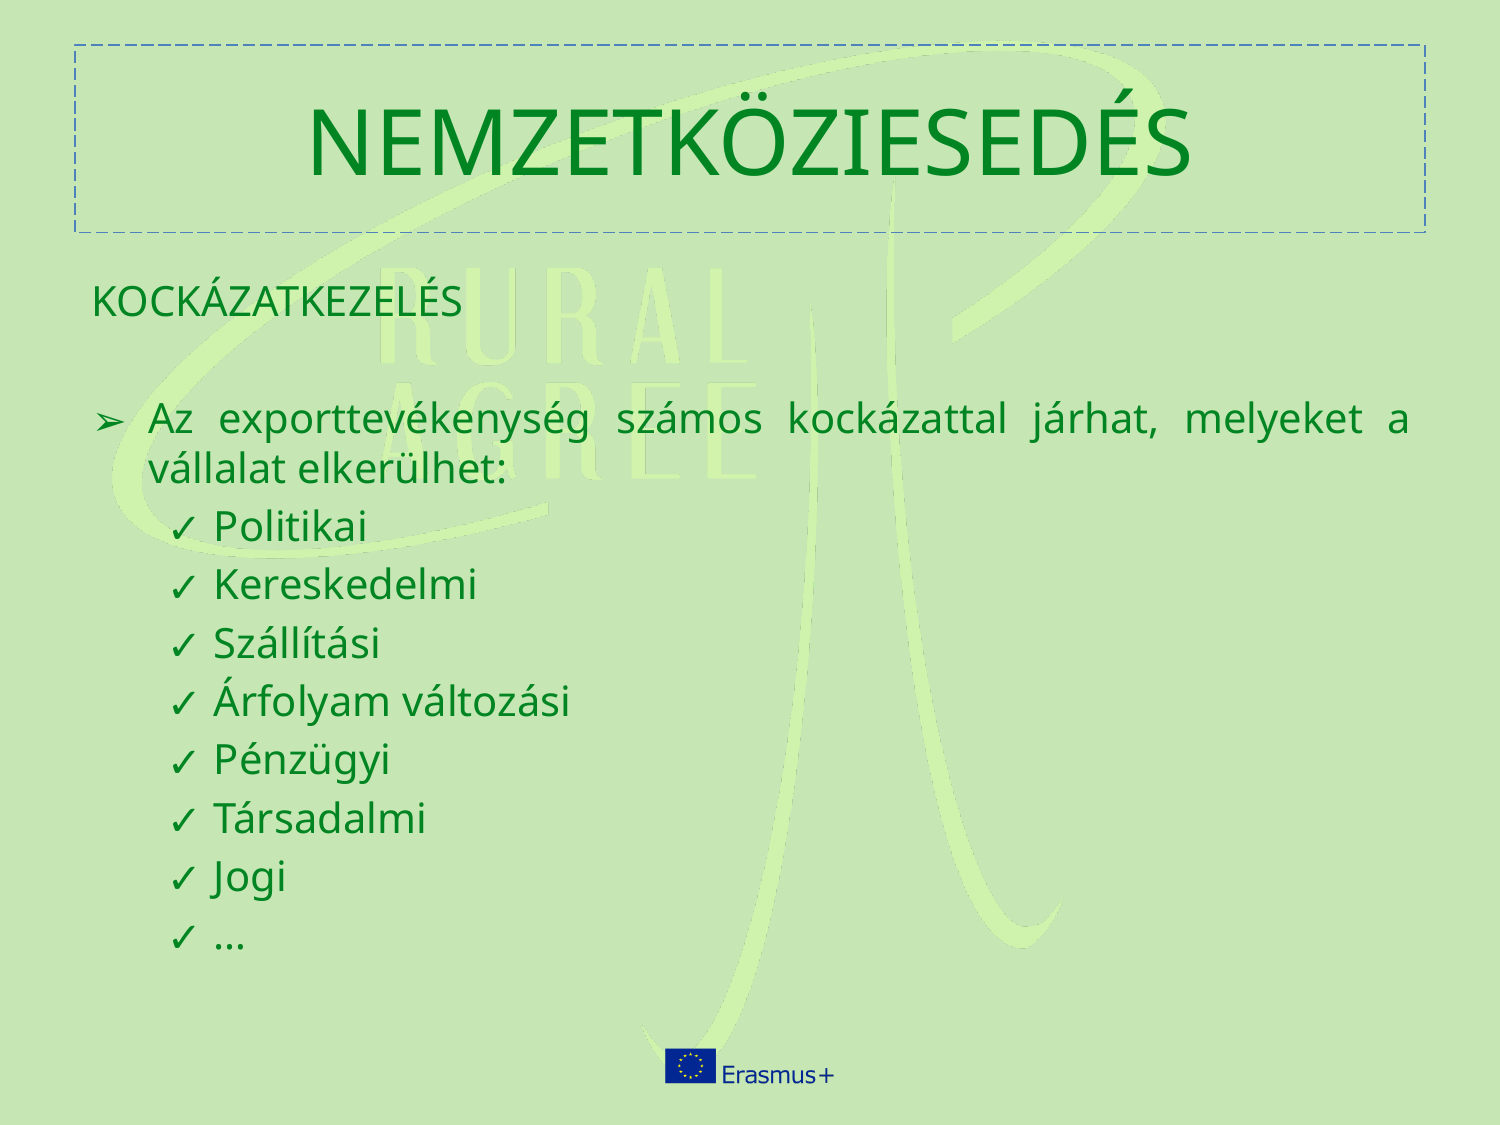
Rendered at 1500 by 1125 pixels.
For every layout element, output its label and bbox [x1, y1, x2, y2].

picture [76, 21, 1424, 1100]
